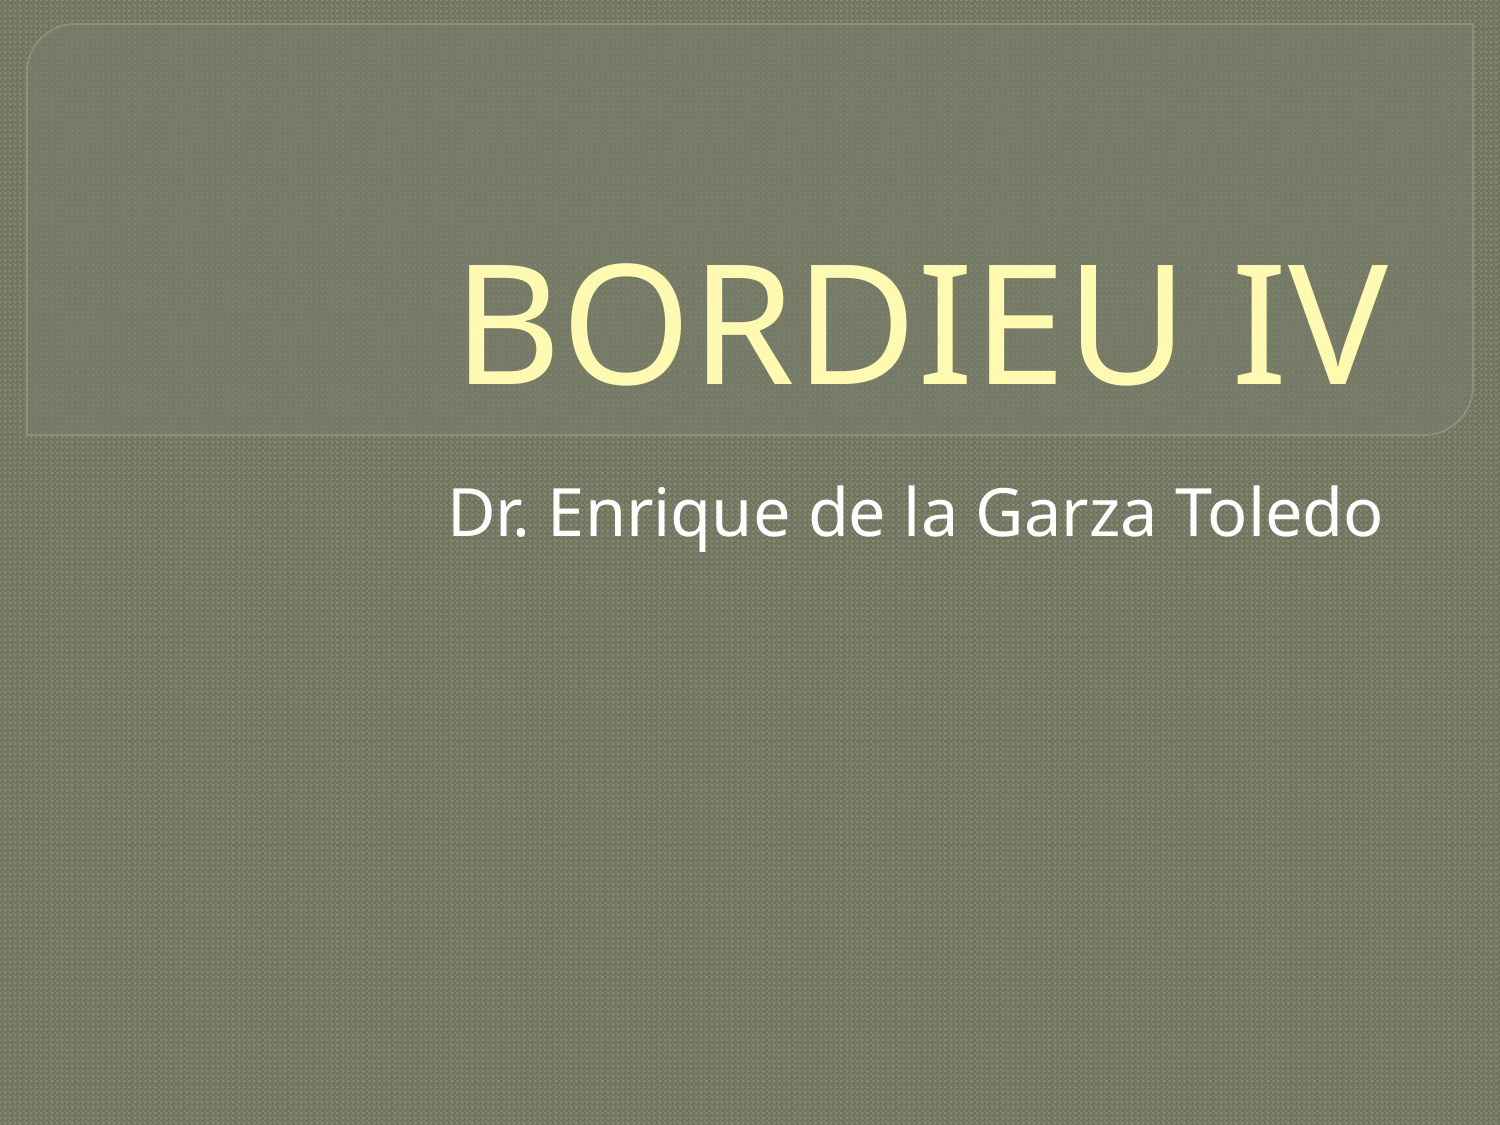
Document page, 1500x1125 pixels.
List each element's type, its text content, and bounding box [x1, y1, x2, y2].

subtitle Dr. Enrique de la Garza Toledo [349, 462, 1427, 751]
title BORDIEU IV [76, 62, 1427, 425]
